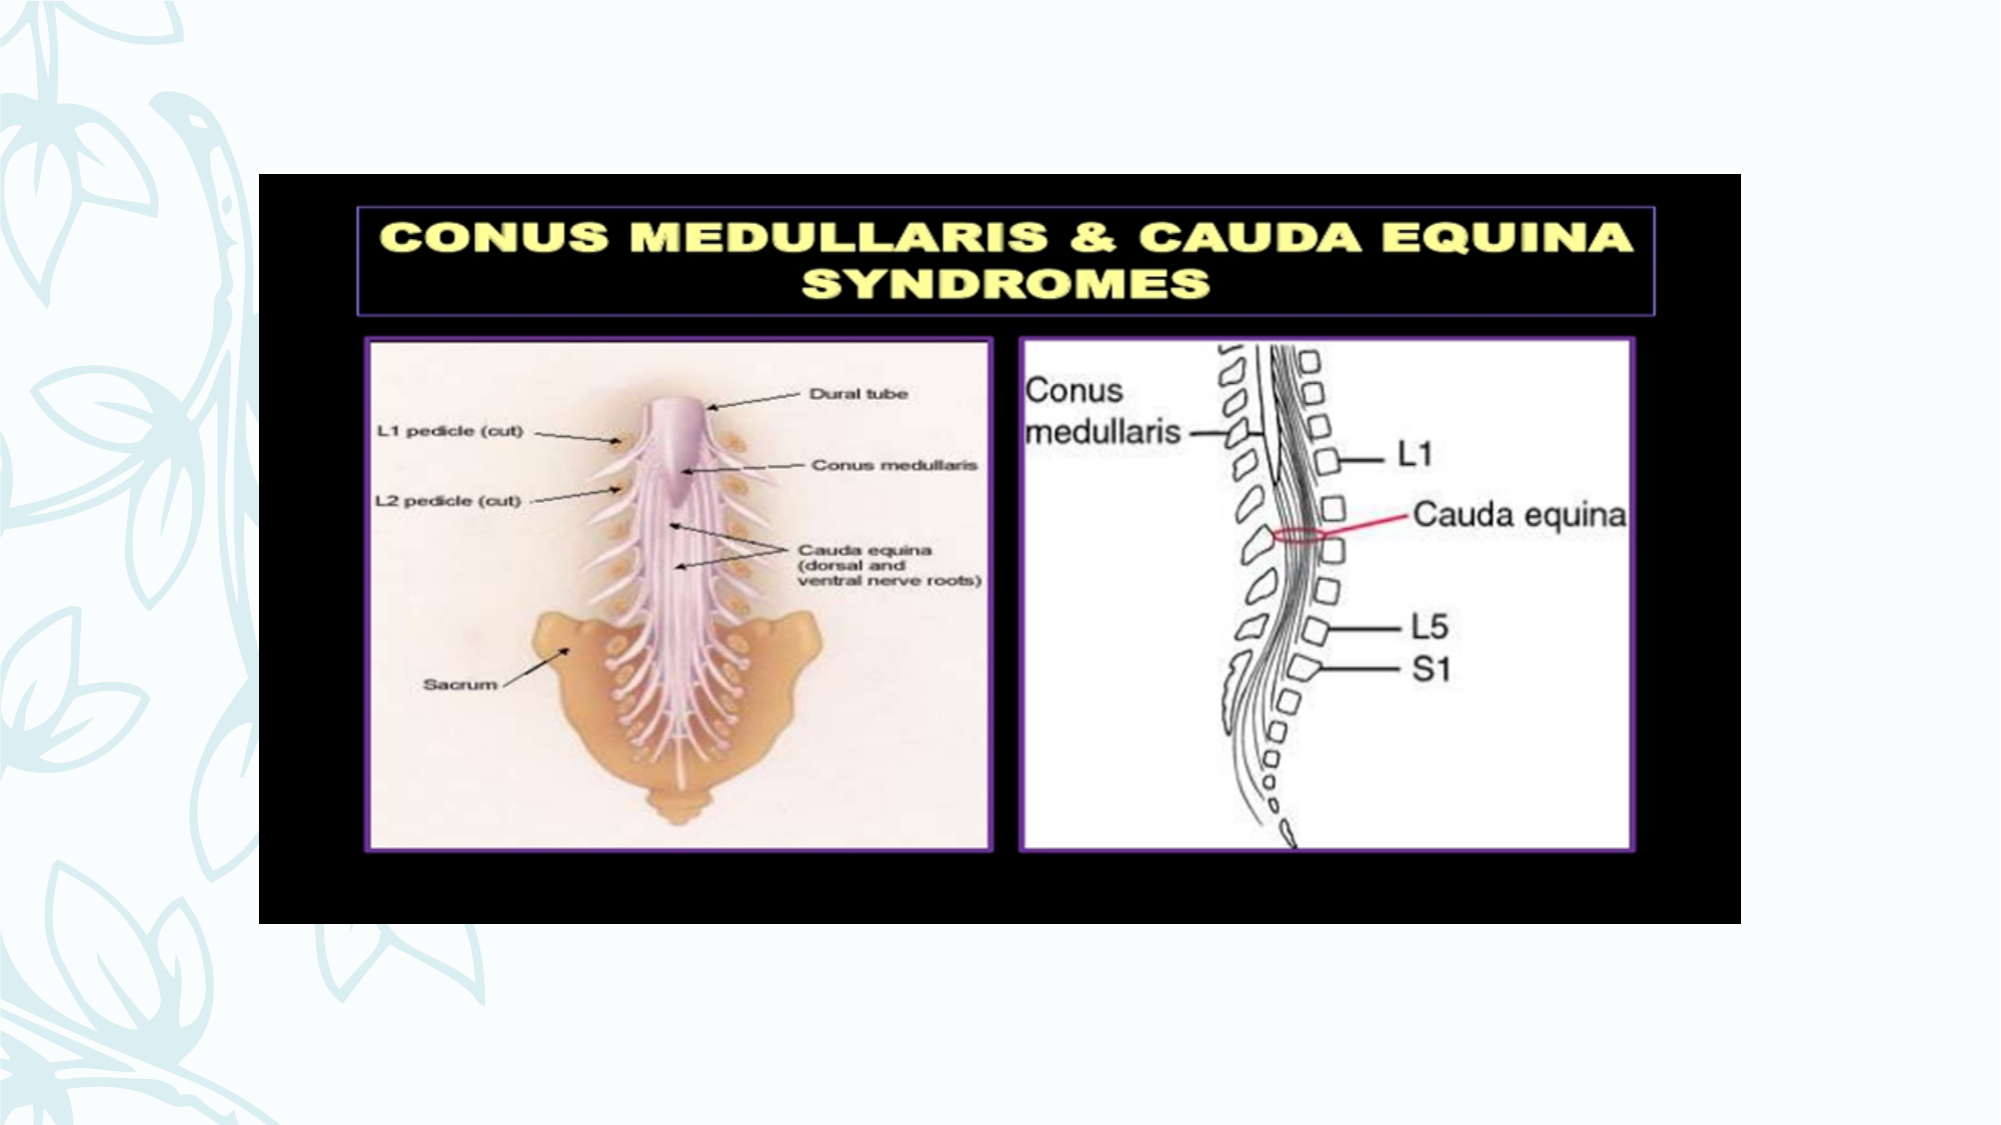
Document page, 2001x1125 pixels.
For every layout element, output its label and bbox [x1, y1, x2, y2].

picture [259, 174, 1741, 924]
